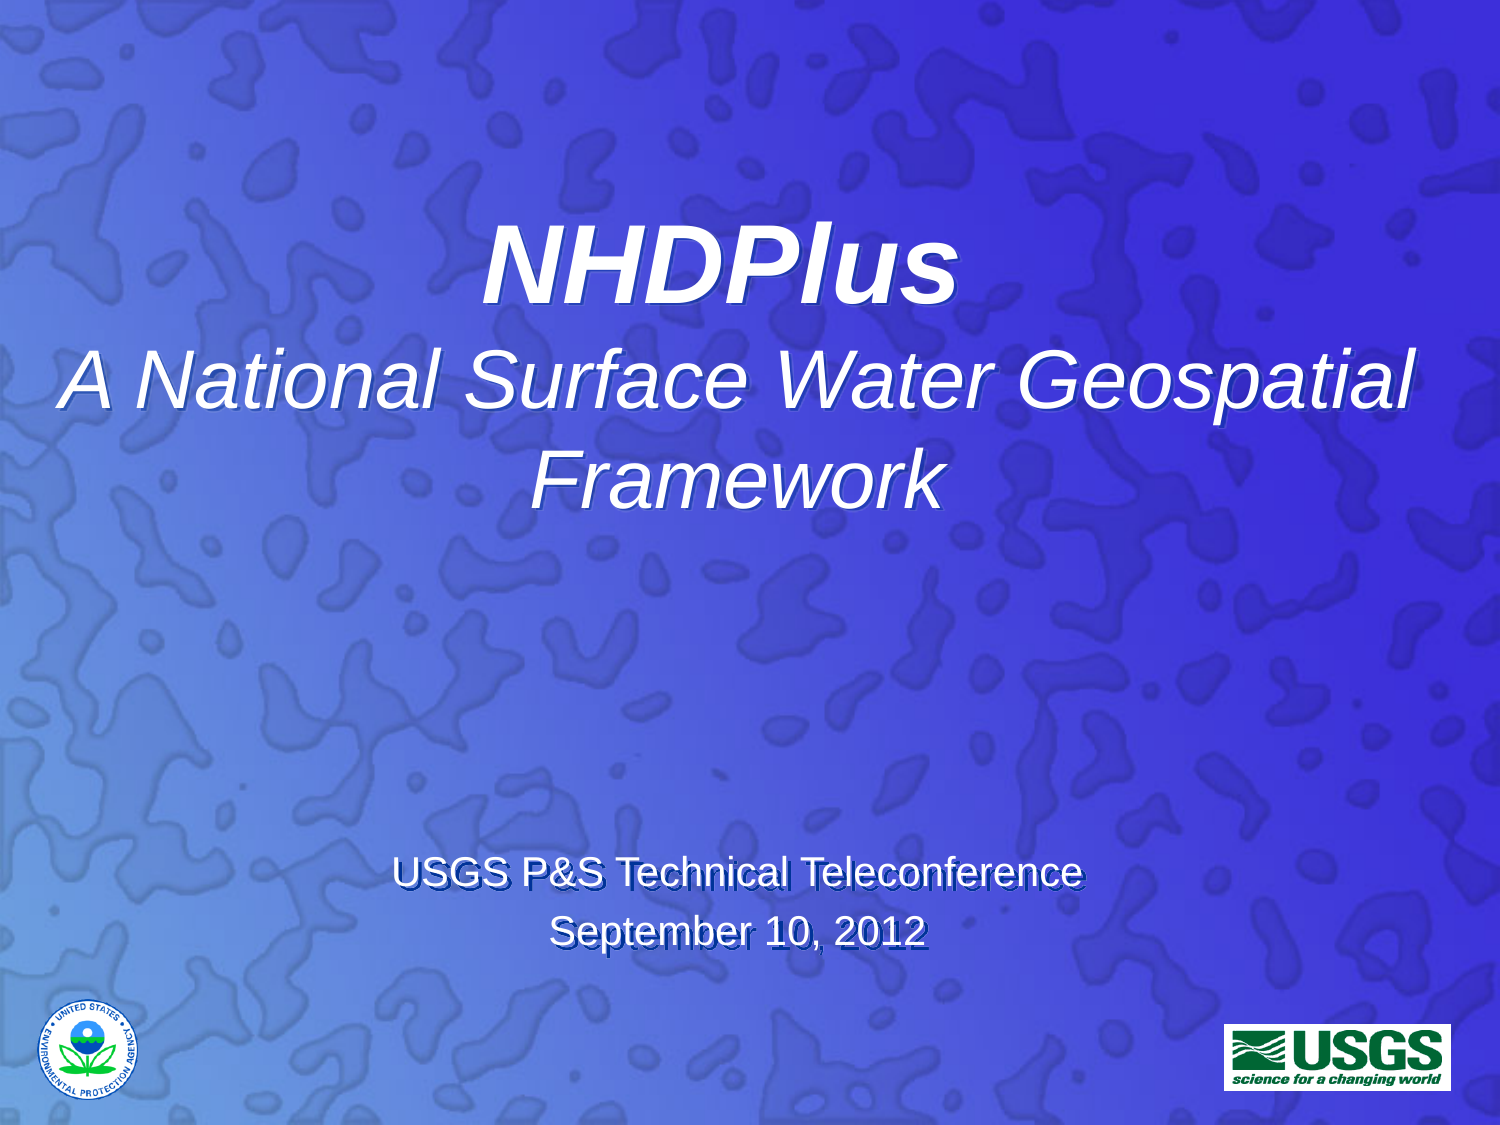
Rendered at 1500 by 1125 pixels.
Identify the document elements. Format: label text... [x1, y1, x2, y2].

title NHDPlus A National Surface Water Geospatial Framework [37, 237, 1438, 479]
picture [0, 0, 1500, 1125]
subtitle USGS P&S Technical Teleconference September 10, 2012 [212, 837, 1263, 1001]
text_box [1224, 1024, 1451, 1091]
